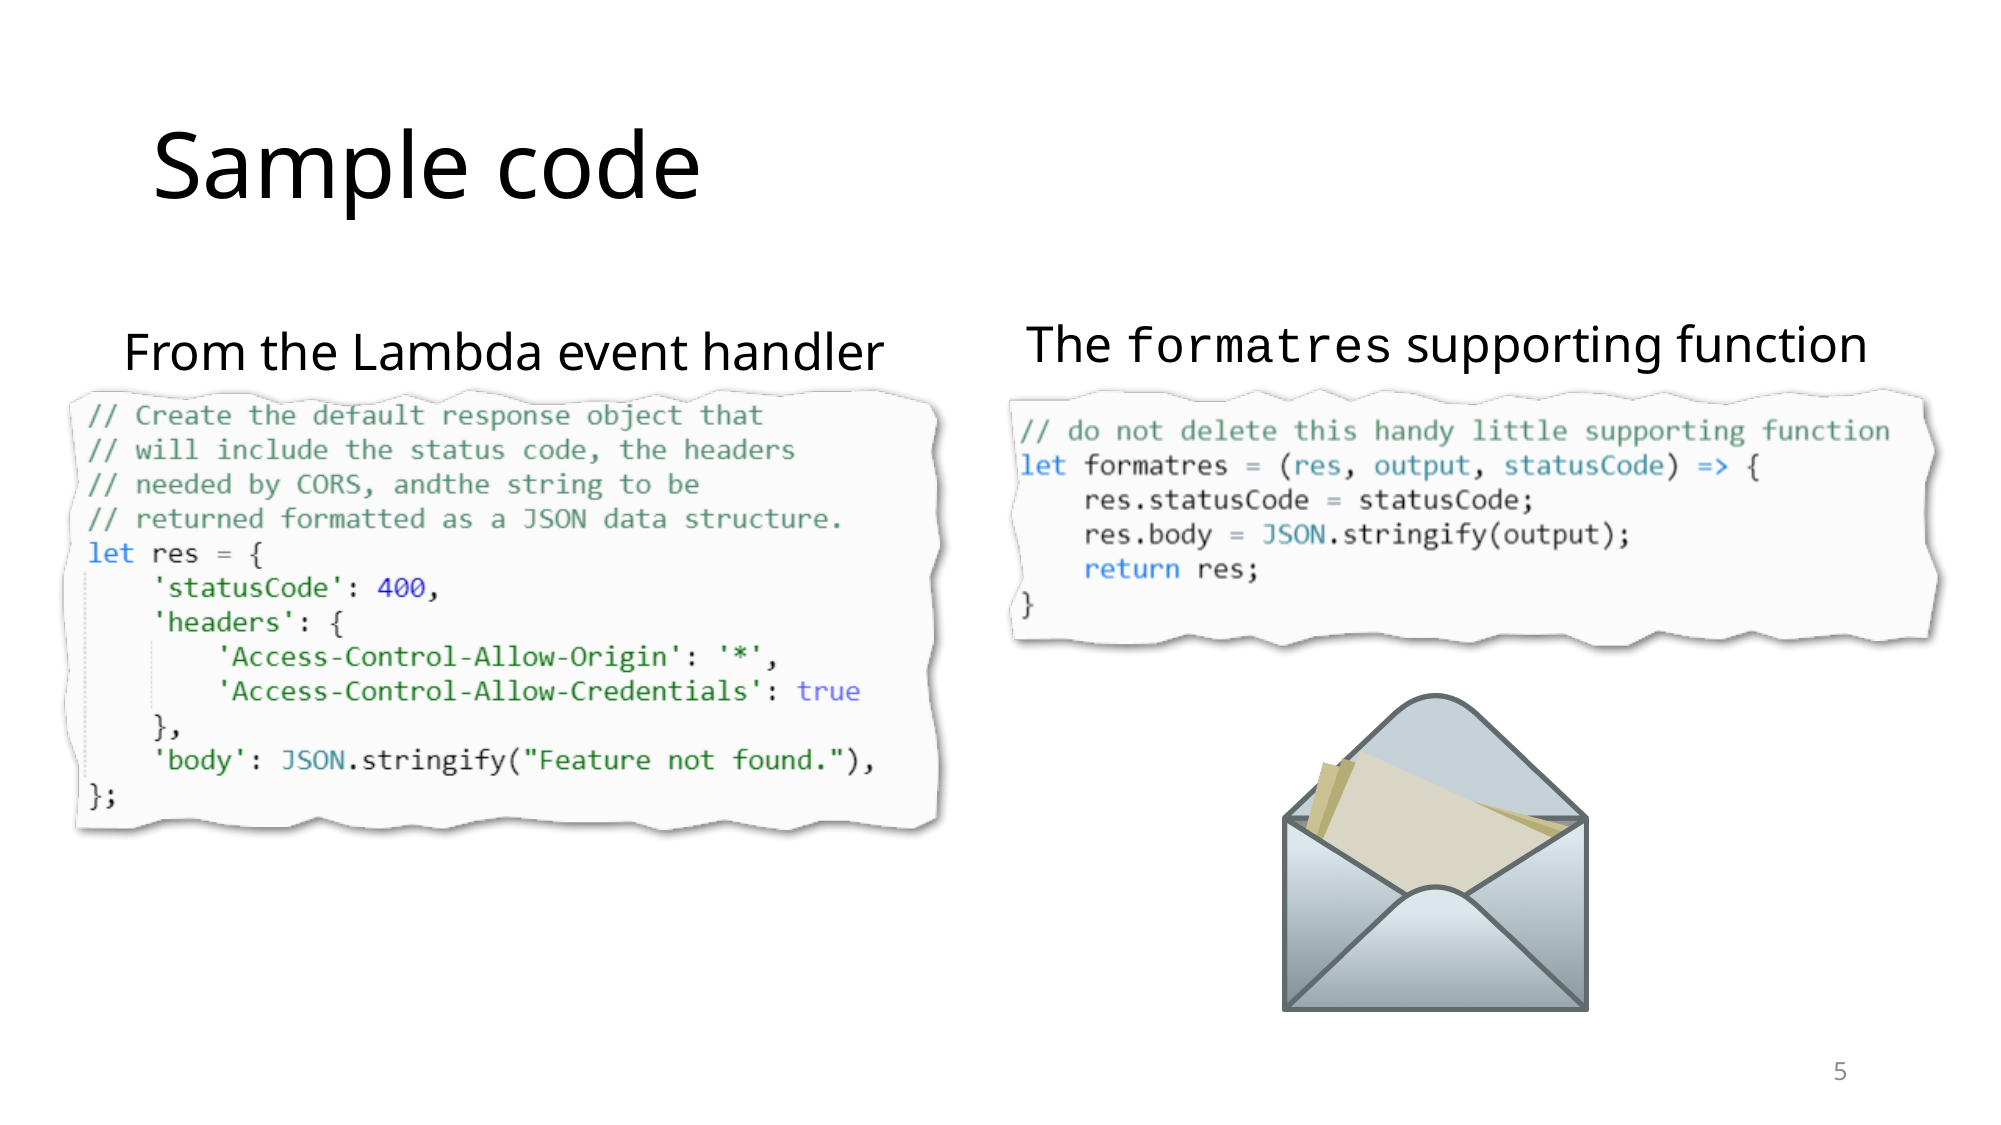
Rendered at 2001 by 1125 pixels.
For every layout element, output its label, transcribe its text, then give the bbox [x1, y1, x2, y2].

slide_number 5 [1412, 1042, 1863, 1103]
picture [54, 381, 958, 848]
list The formatres supporting function [1011, 311, 1892, 380]
picture [1282, 693, 1589, 1012]
picture [999, 380, 1954, 662]
text_box From the Lambda event handler [108, 319, 988, 390]
title Sample code [137, 59, 1863, 278]
